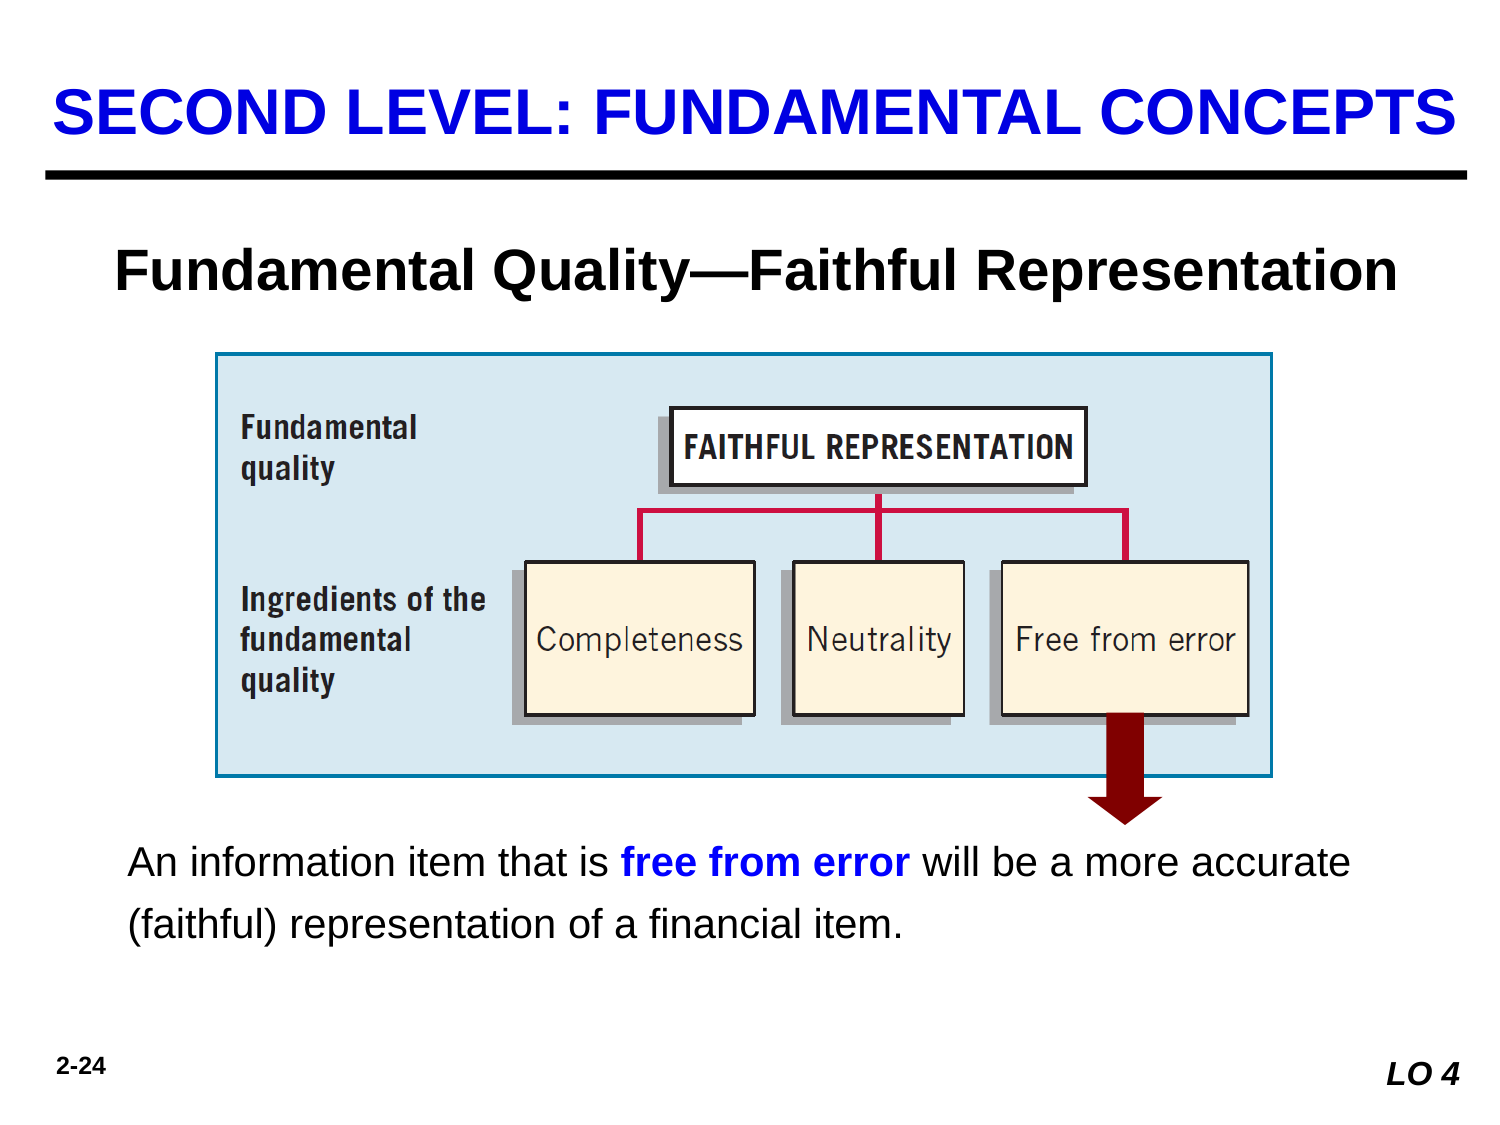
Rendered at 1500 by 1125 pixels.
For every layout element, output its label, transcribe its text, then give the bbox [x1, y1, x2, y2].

text_box LO 4 [1287, 1044, 1475, 1100]
text_box SECOND LEVEL: FUNDAMENTAL CONCEPTS [37, 62, 1500, 155]
text_box Fundamental Quality—Faithful Representation [99, 224, 1450, 310]
text_box [1087, 789, 1163, 826]
picture [212, 349, 1276, 780]
text_box An information item that is free from error will be a more accurate (faithful) representation of a financial item. [112, 814, 1463, 955]
